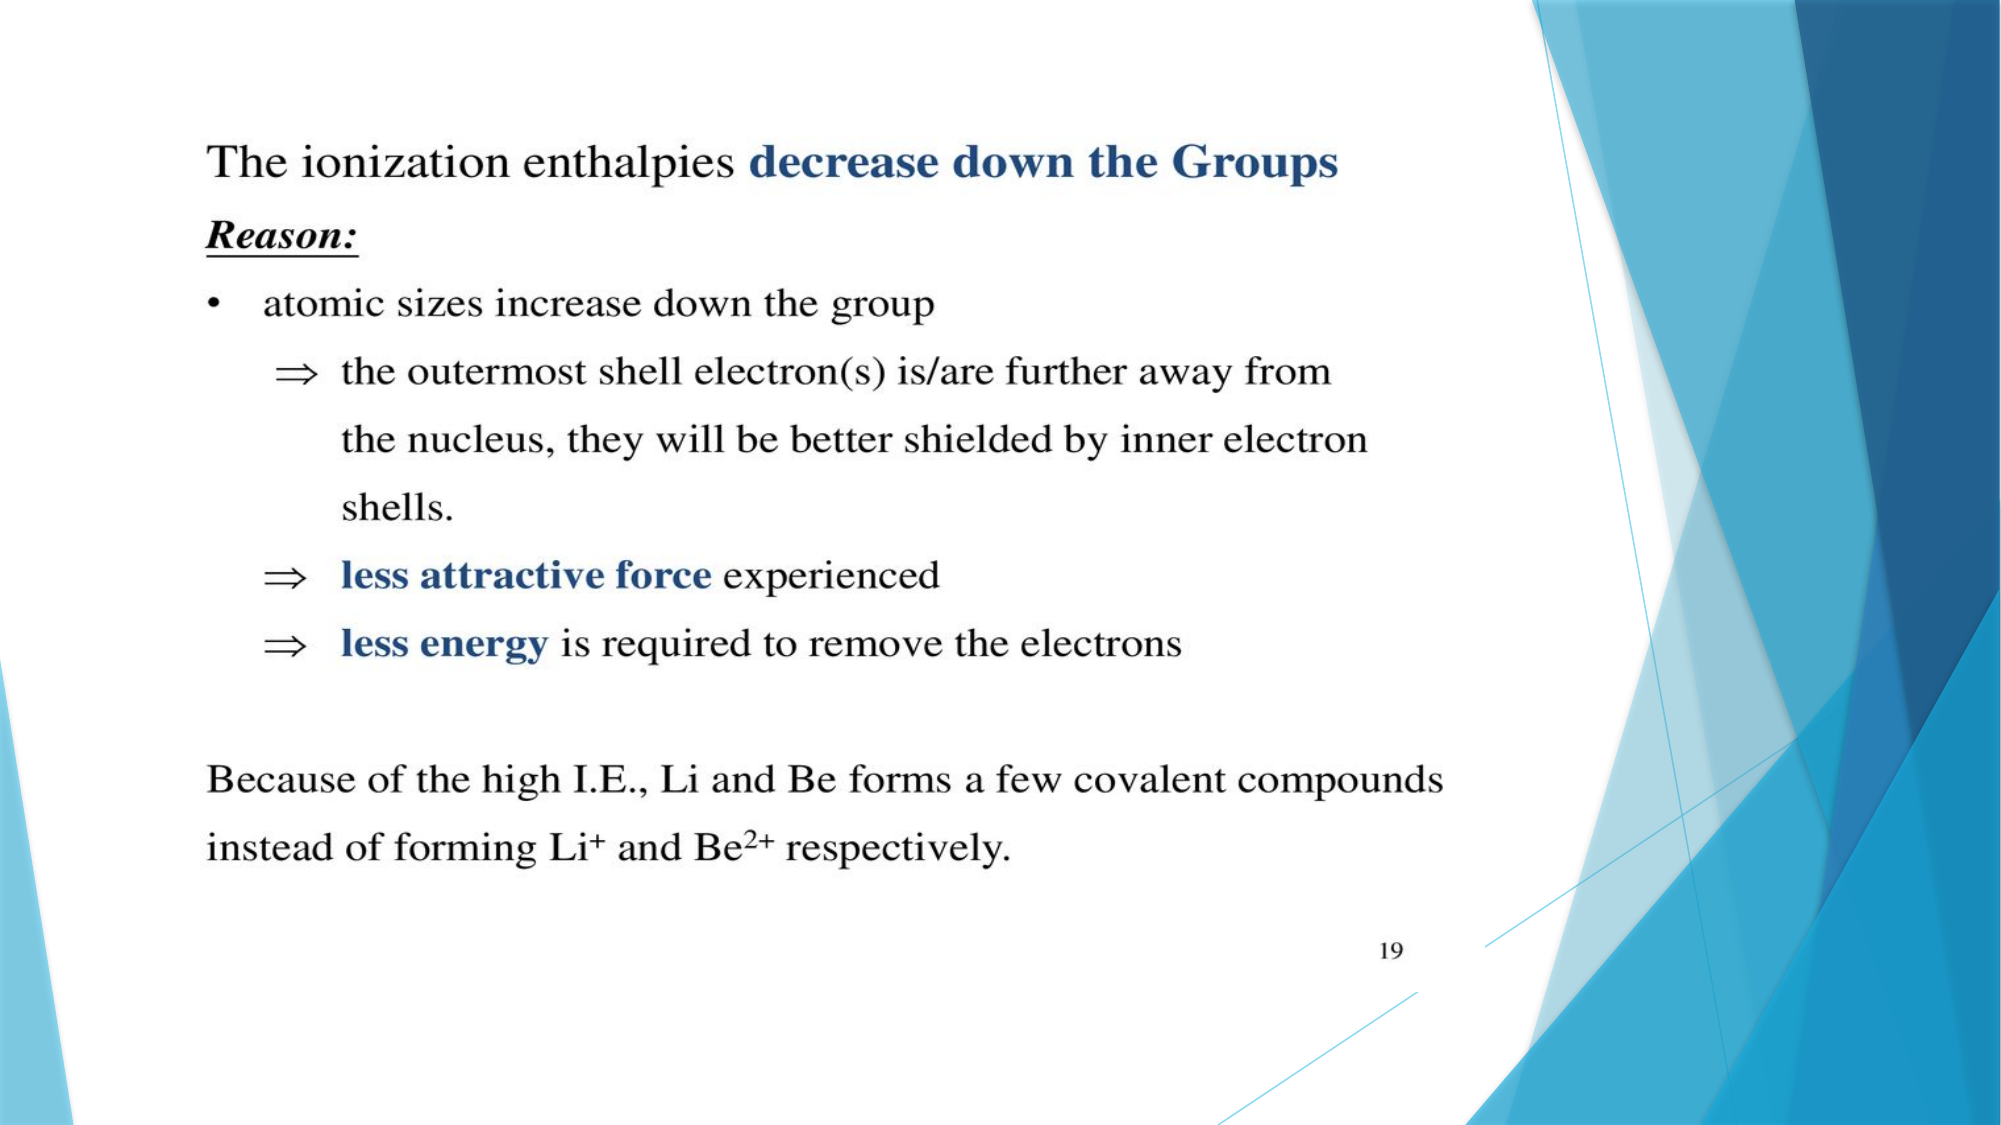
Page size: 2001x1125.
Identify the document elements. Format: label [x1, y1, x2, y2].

list [137, 80, 1486, 992]
